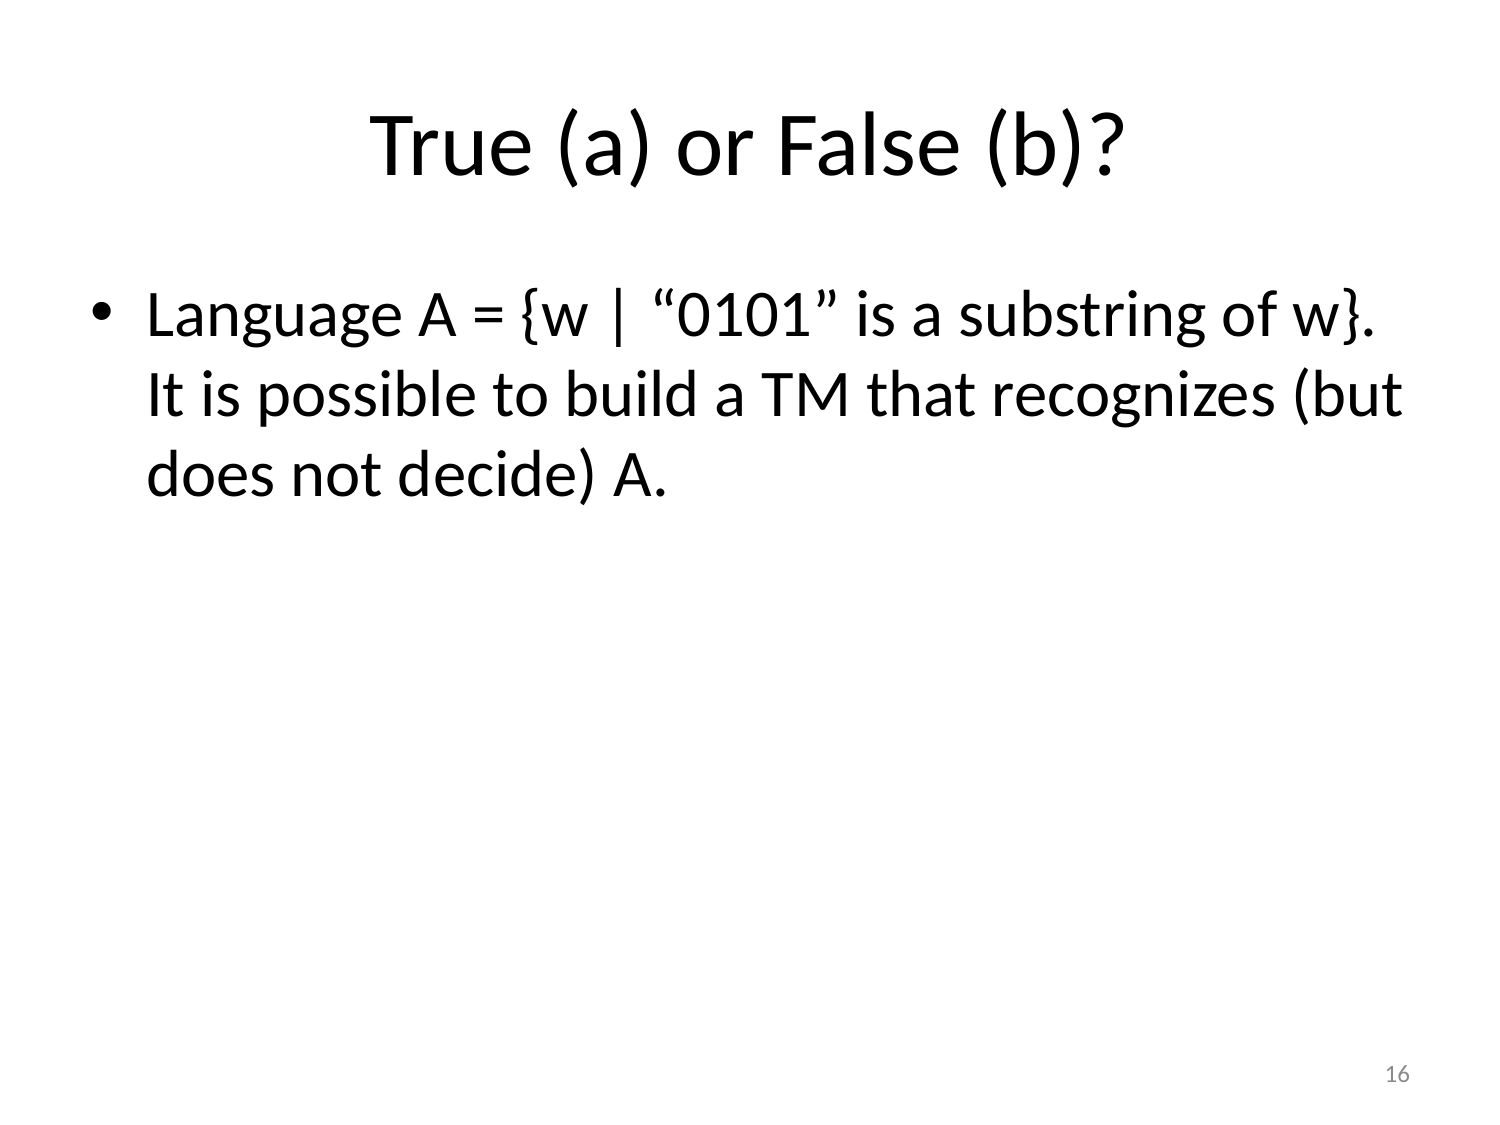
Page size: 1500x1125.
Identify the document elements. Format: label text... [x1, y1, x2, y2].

title True (a) or False (b)? [75, 45, 1425, 233]
list Language A = {w | “0101” is a substring of w}. It is possible to build a TM that recognizes (but does not decide) A. [75, 262, 1425, 1005]
slide_number 16 [1074, 1042, 1425, 1103]
